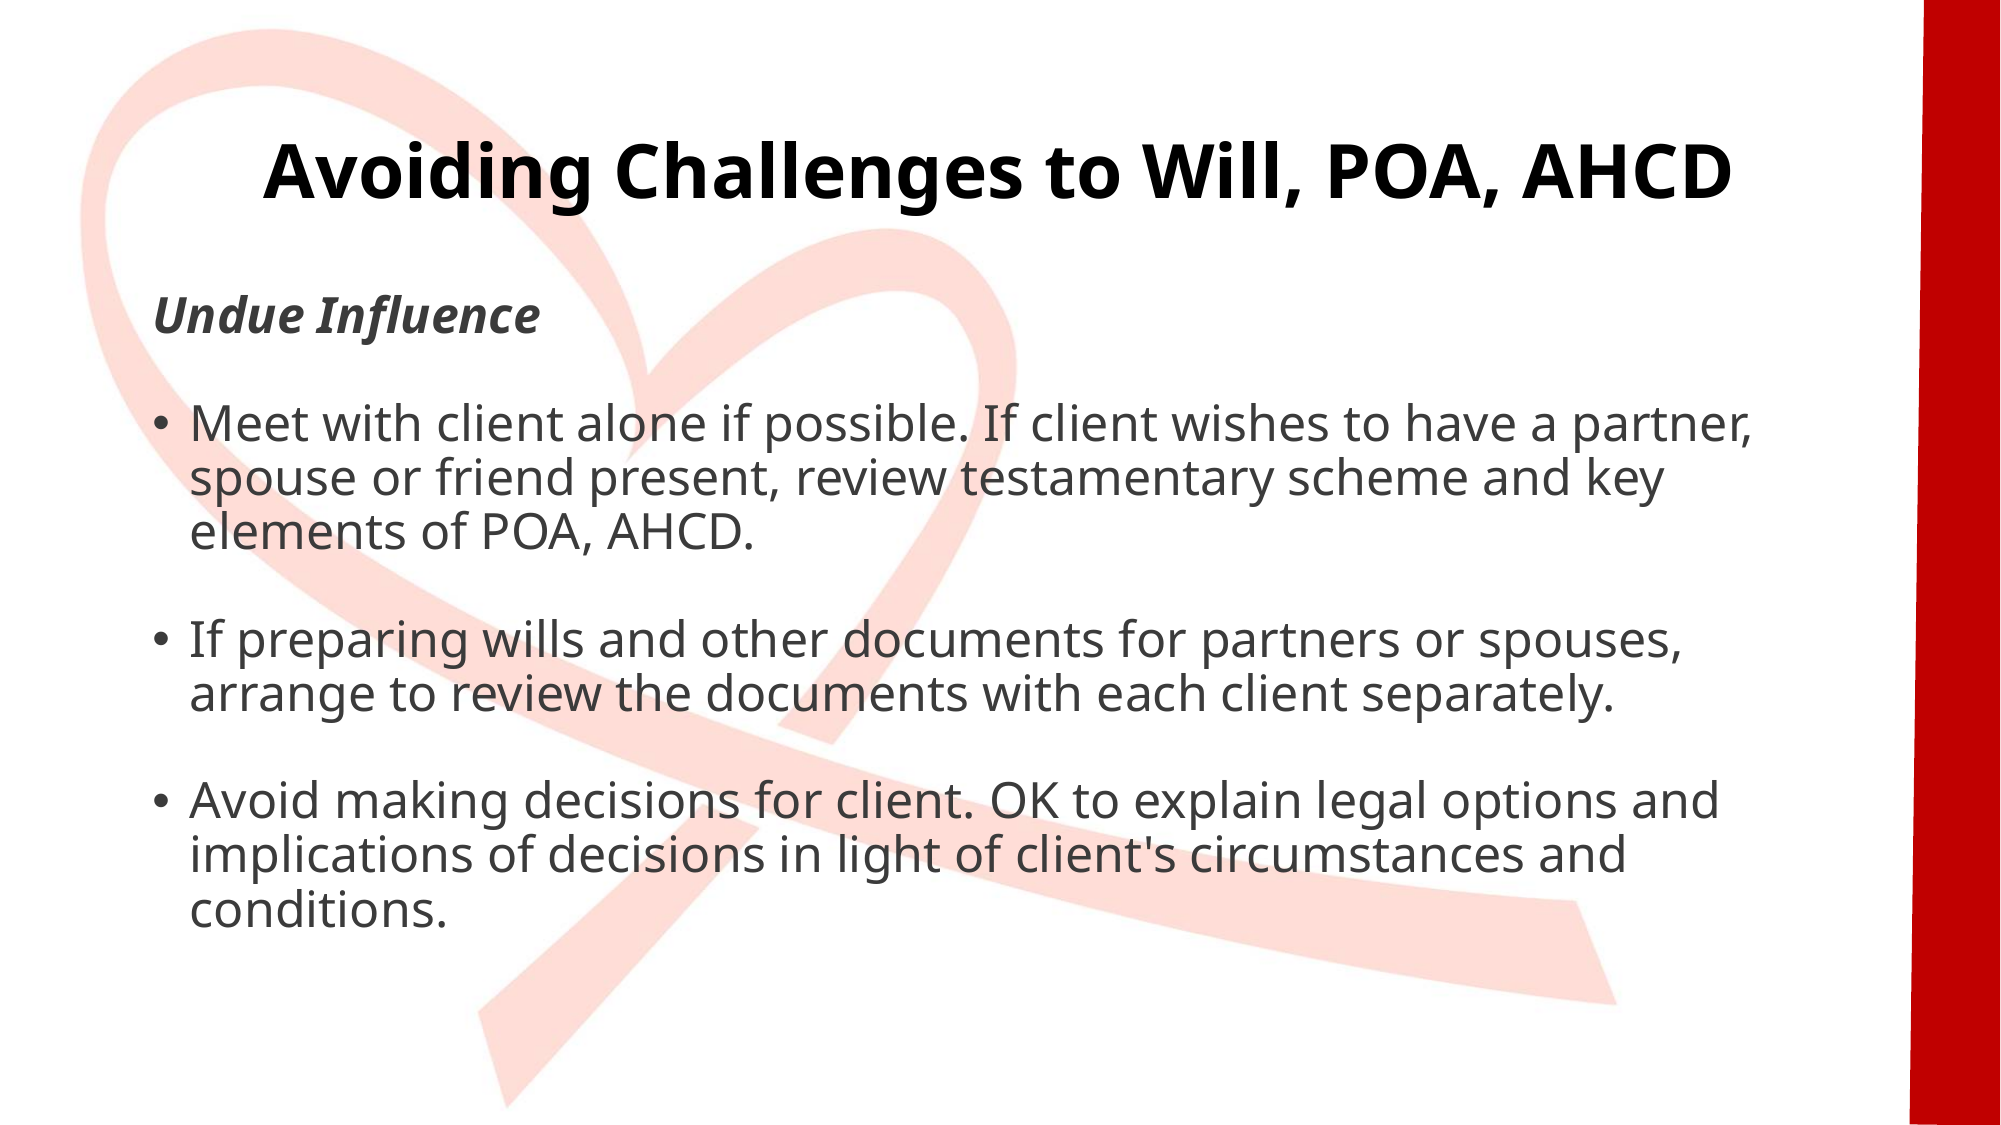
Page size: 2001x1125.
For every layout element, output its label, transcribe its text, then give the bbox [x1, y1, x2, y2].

picture [0, 0, 1923, 1125]
list Undue Influence Meet with client alone if possible. If client wishes to have a partner, spouse or friend present, review testamentary scheme and key elements of POA, AHCD. If preparing wills and other documents for partners or spouses, arrange to review the documents with each client separately. Avoid making decisions for client. OK to explain legal options and implications of decisions in light of client's circumstances and conditions. [137, 282, 1863, 1014]
title Avoiding Challenges to Will, POA, AHCD [137, 65, 1863, 282]
